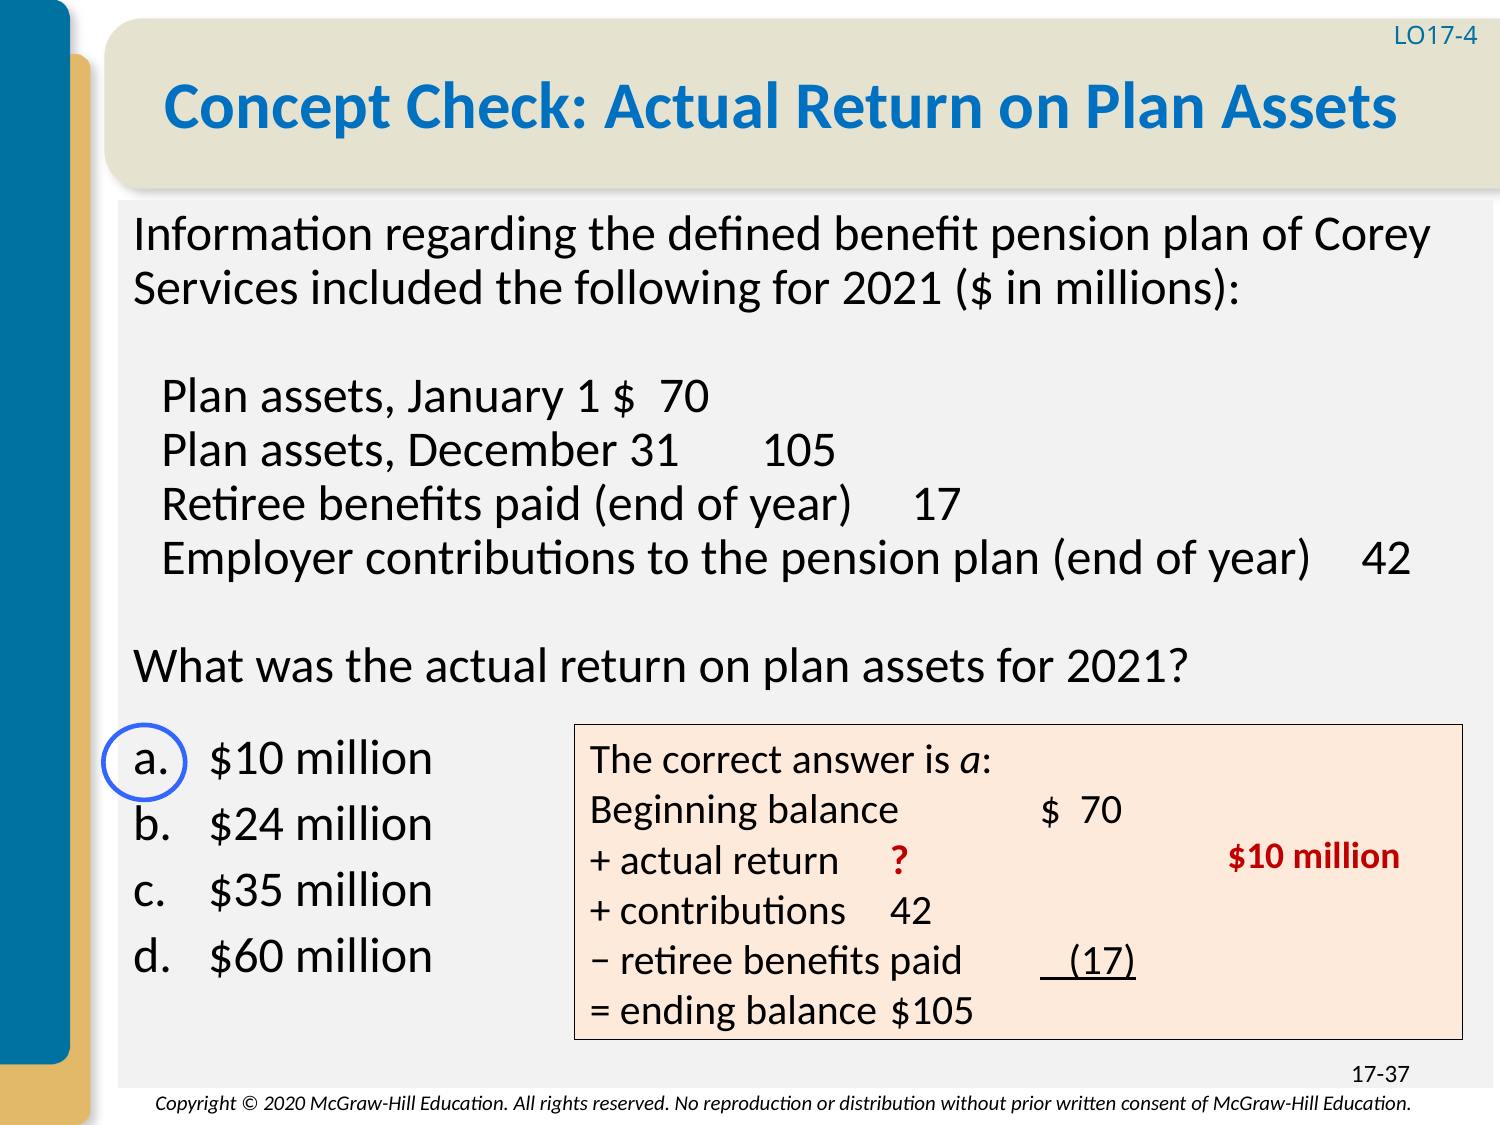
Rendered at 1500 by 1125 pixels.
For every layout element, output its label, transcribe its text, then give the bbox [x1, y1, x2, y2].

text_box 17-37 [1074, 1042, 1425, 1103]
list Information regarding the defined benefit pension plan of Corey Services included the following for 2021 ($ in millions): Plan assets, January 1 $ 70 Plan assets, December 31 105 Retiree benefits paid (end of year) 17 Employer contributions to the pension plan (end of year) 42 What was the actual return on plan assets for 2021? $10 million $24 million $35 million $60 million [117, 199, 1494, 1089]
text_box $10 million [1212, 823, 1425, 884]
picture [0, 0, 1500, 1125]
text_box [103, 724, 186, 800]
text_box LO17-4 [1378, 6, 1500, 67]
title Concept Check: Actual Return on Plan Assets [124, 28, 1440, 184]
text_box The correct answer is a: Beginning balance $ 70 + actual return ? + contributions 42 − retiree benefits paid (17) = ending balance $105 [574, 724, 1463, 1040]
